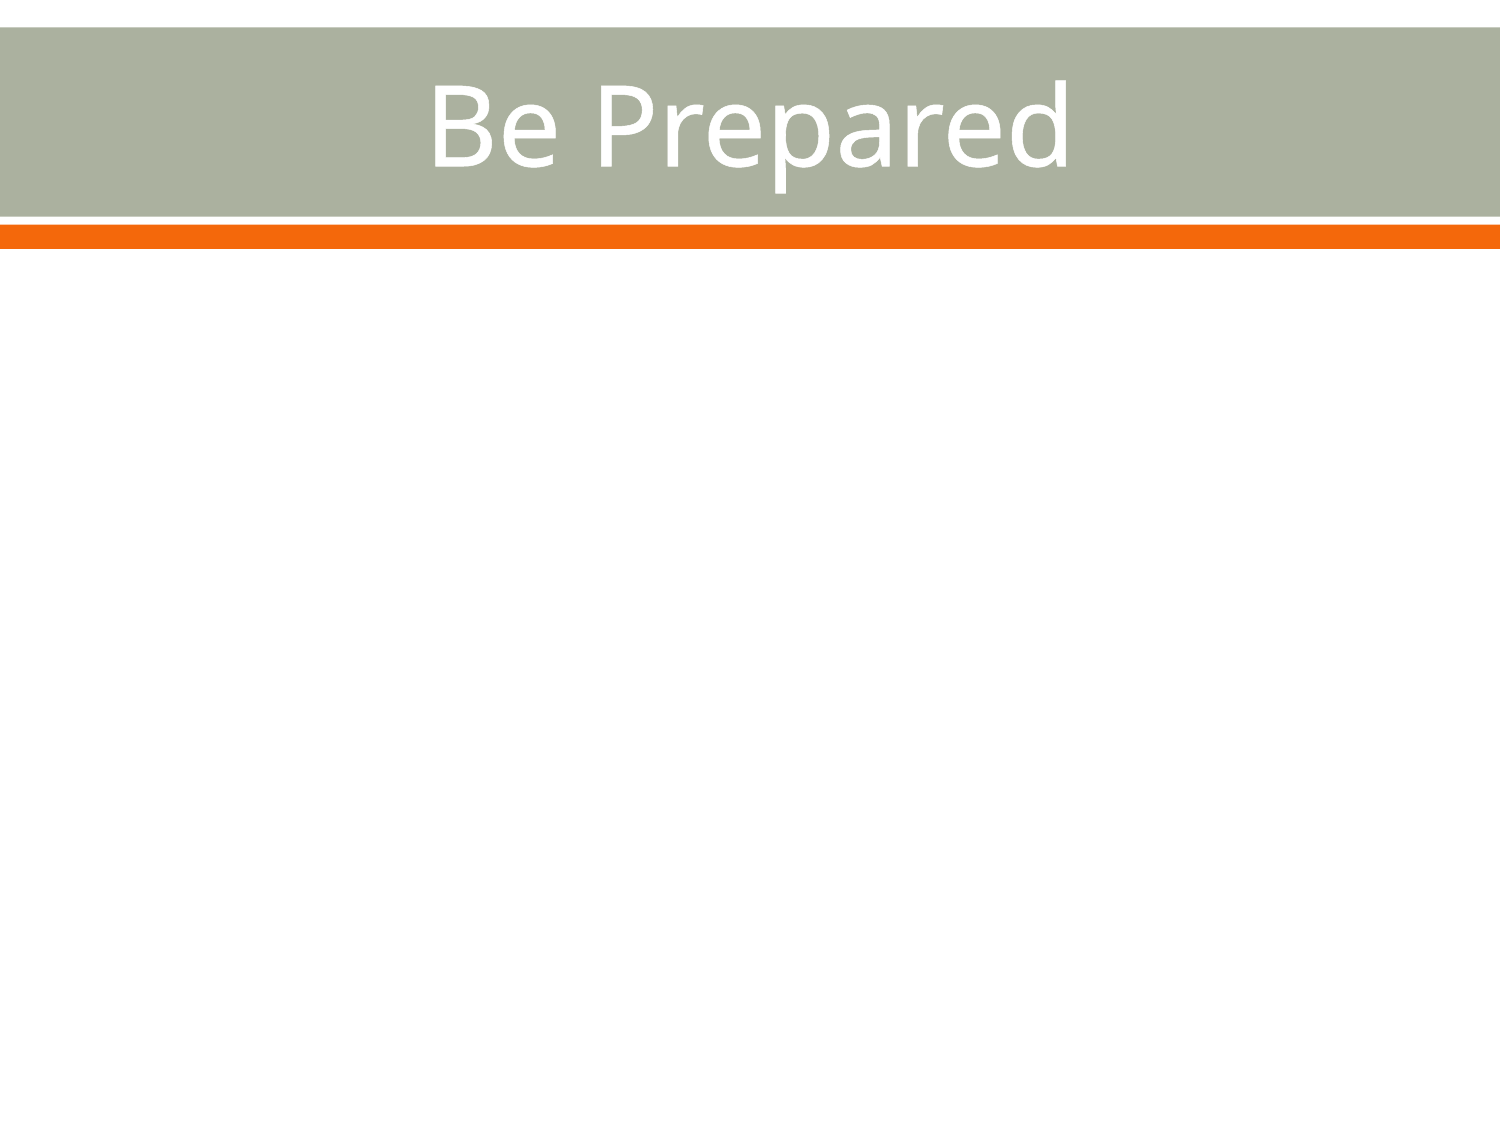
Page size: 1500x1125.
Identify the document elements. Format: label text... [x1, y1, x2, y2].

title Be Prepared [75, 29, 1425, 213]
